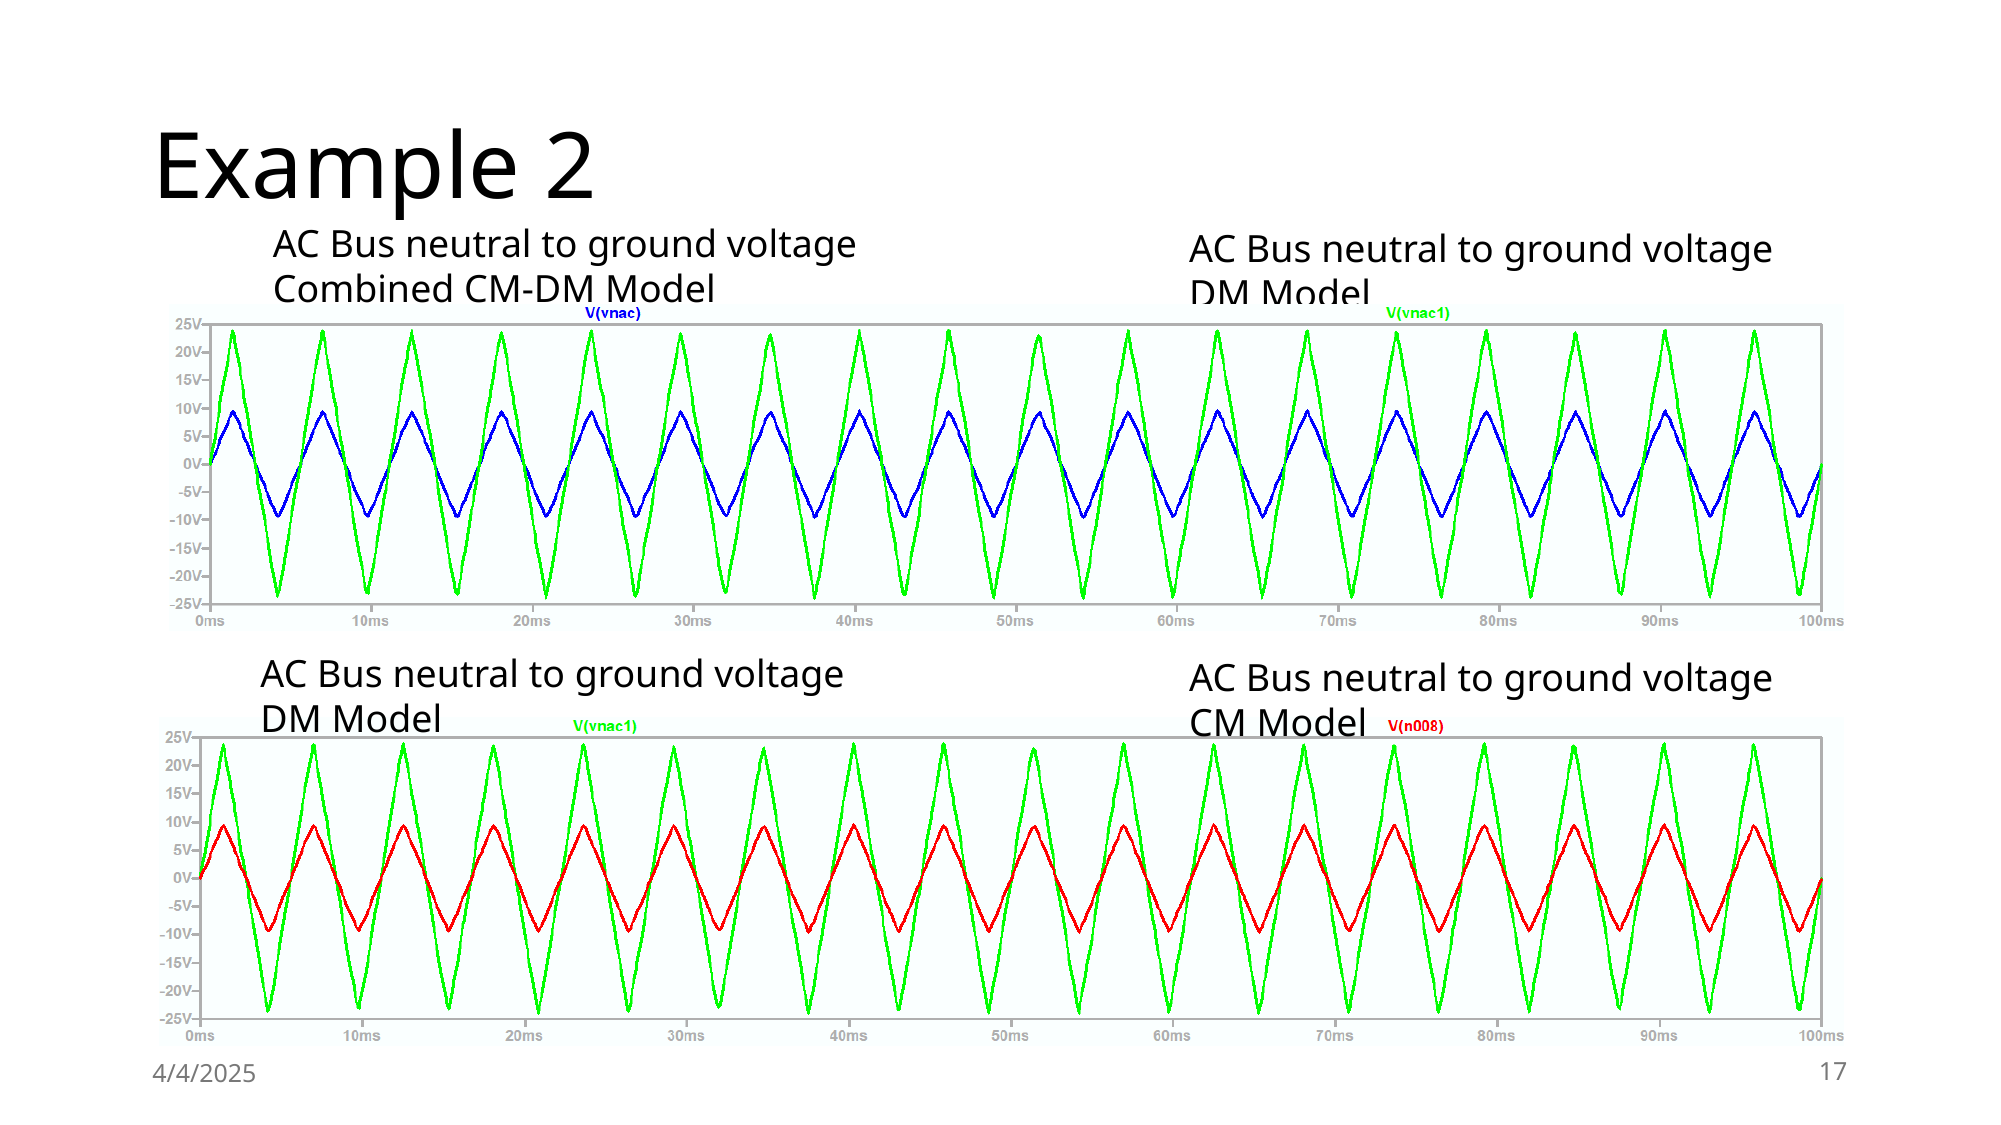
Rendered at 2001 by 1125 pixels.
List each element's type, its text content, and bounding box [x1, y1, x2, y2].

picture [159, 716, 1844, 1046]
picture [168, 303, 1844, 631]
text_box AC Bus neutral to ground voltage DM Model [1174, 217, 1789, 303]
text_box AC Bus neutral to ground voltage Combined CM-DM Model [258, 212, 873, 303]
text_box AC Bus neutral to ground voltage CM Model [1174, 646, 1789, 716]
text_box AC Bus neutral to ground voltage DM Model [245, 642, 860, 716]
slide_number 17 [1412, 1042, 1863, 1103]
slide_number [137, 1042, 588, 1103]
title Example 2 [137, 59, 1863, 278]
